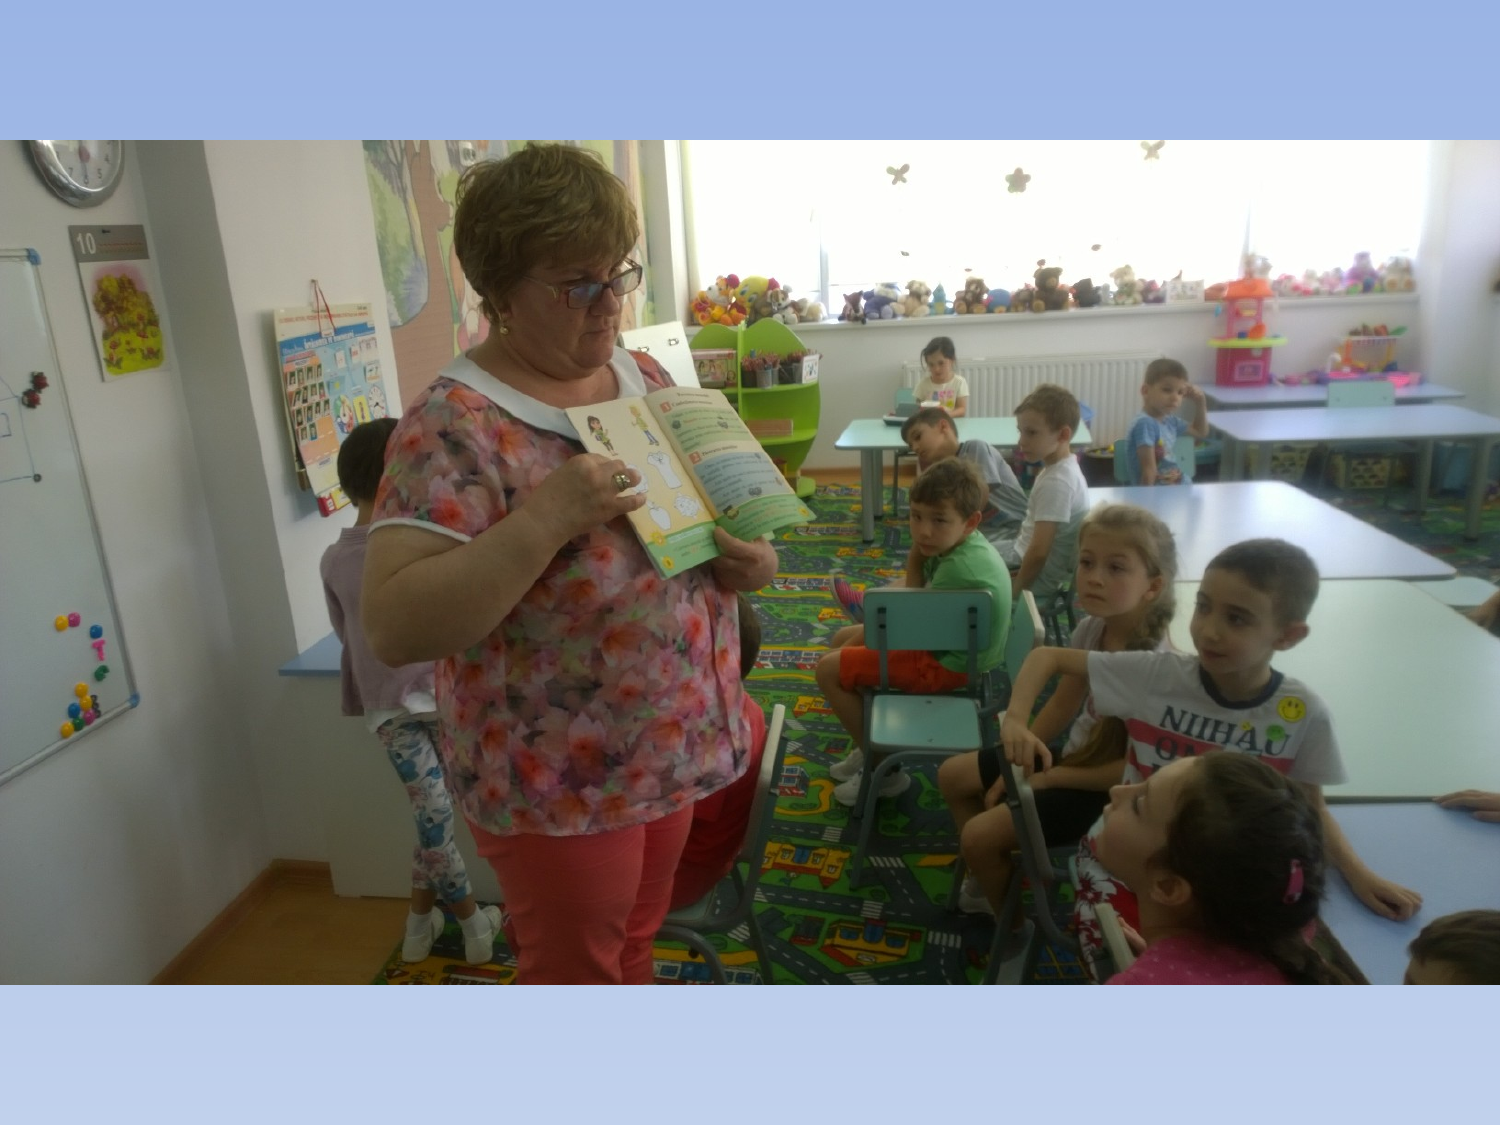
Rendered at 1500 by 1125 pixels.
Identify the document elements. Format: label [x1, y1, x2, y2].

picture [0, 140, 1500, 985]
